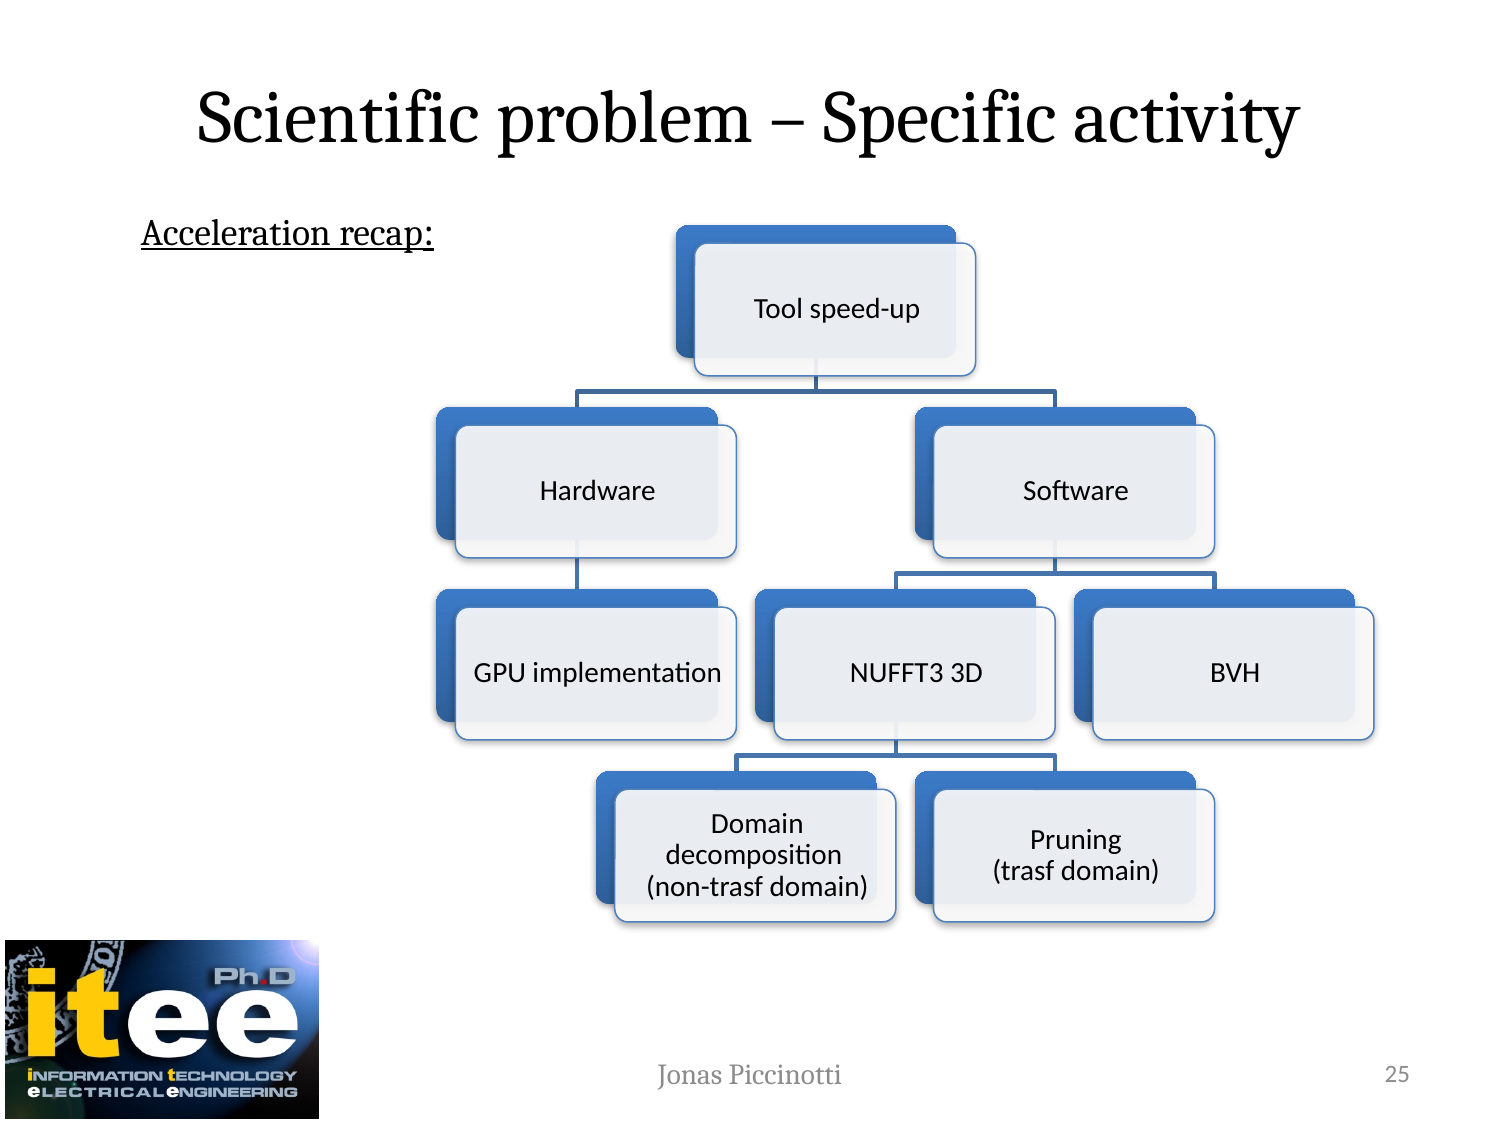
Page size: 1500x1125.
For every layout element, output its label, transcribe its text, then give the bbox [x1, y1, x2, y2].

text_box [361, 224, 1449, 923]
picture [5, 940, 319, 1120]
text_box Acceleration recap: [125, 196, 1449, 1000]
slide_number 25 [1074, 1042, 1425, 1103]
footer Jonas Piccinotti [512, 1042, 988, 1103]
title Scientific problem – Specific activity [75, 19, 1425, 207]
